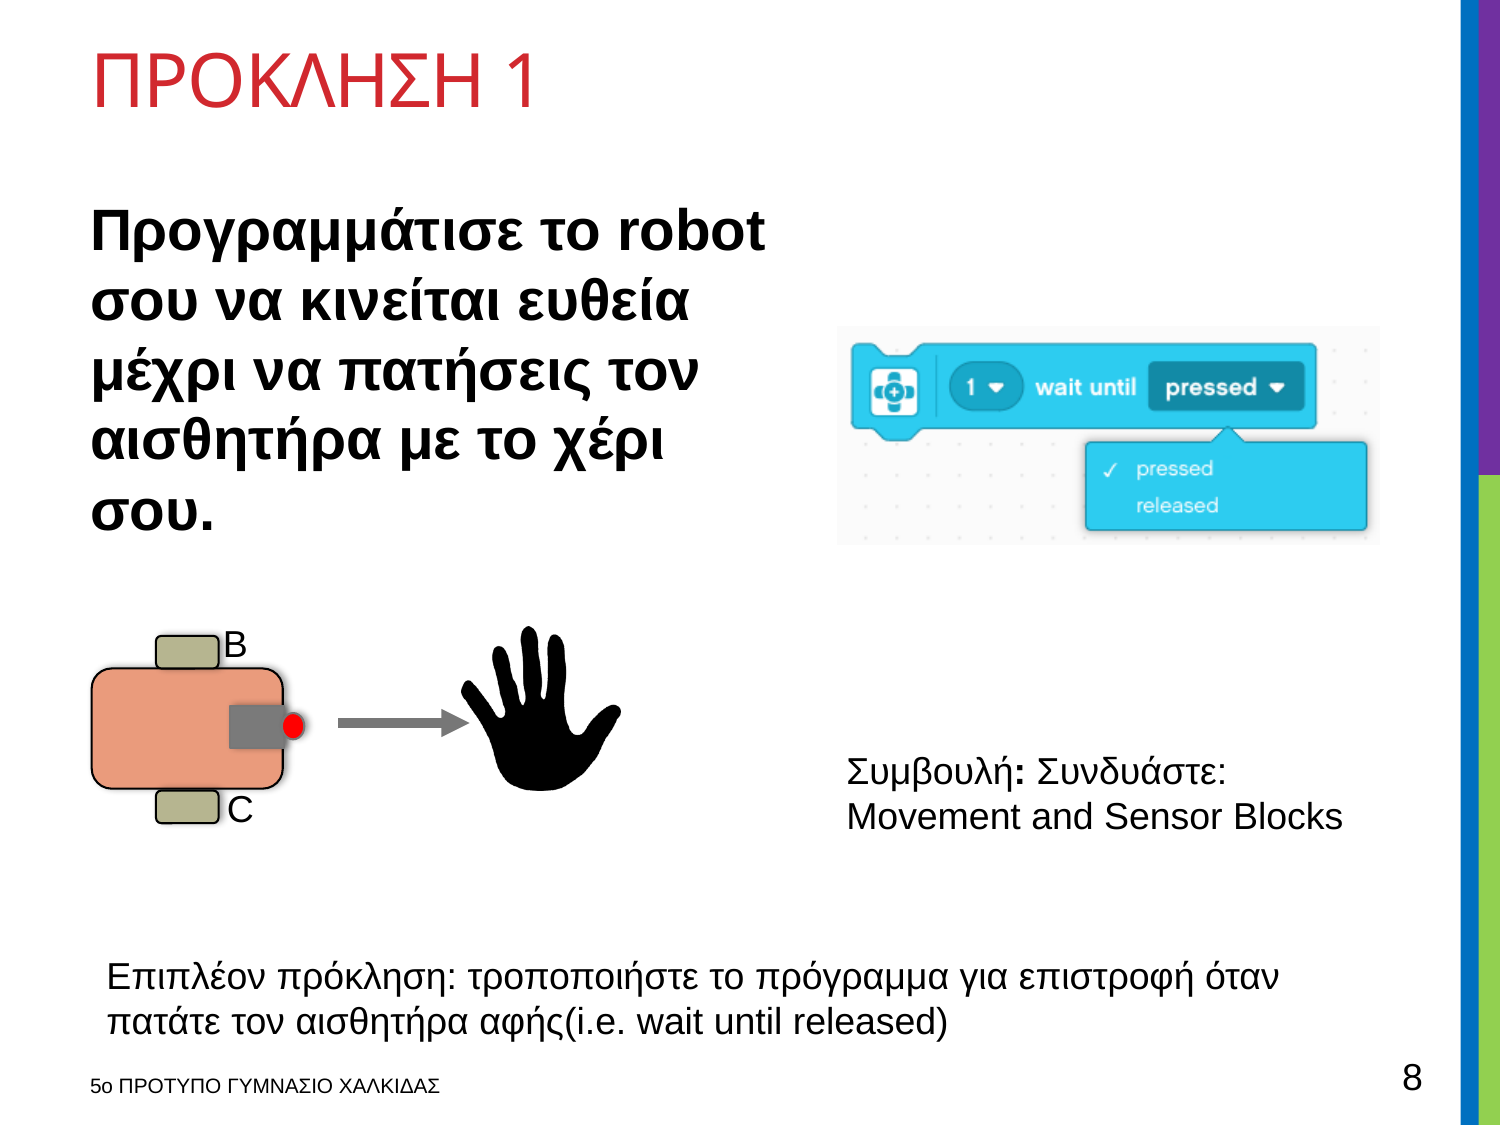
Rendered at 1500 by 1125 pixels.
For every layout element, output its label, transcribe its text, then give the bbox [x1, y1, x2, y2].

list Προγραμμάτισε το robot σου να κινείται ευθεία μέχρι να πατήσεις τον αισθητήρα με το χέρι σου. [75, 184, 800, 971]
text_box C [212, 777, 289, 838]
footer 5ο ΠΡΟΤΥΠΟ ΓΥΜΝΑΣΙΟ ΧΑΛΚΙΔΑΣ [75, 1065, 638, 1112]
text_box Επιπλέον πρόκληση: τροποποιήστε το πρόγραμμα για επιστροφή όταν πατάτε τον αισθητήρα αφής(i.e. wait until released) [91, 944, 1367, 1049]
slide_number 8 [1387, 1045, 1491, 1106]
picture [837, 325, 1381, 546]
text_box [229, 705, 285, 749]
text_box [90, 667, 284, 790]
text_box [280, 712, 306, 741]
text_box [154, 634, 208, 670]
text_box B [208, 612, 285, 673]
title ΠΡΟΚΛΗΣΗ 1 [75, 25, 1428, 250]
picture [460, 625, 622, 791]
text_box [154, 789, 212, 825]
text_box Συμβουλή: Συνδυάστε: Movement and Sensor Blocks [831, 739, 1367, 845]
